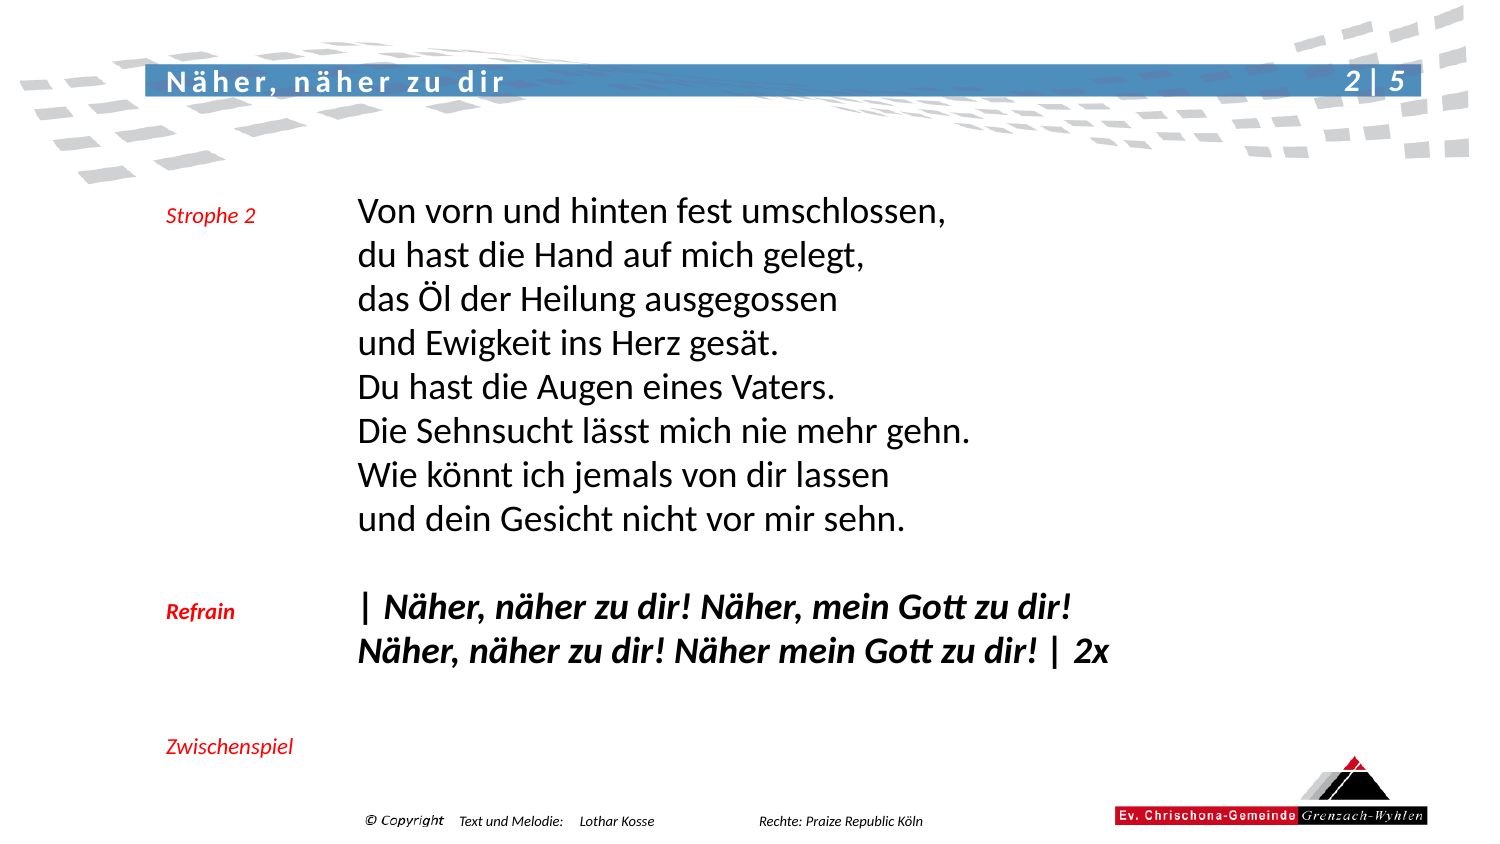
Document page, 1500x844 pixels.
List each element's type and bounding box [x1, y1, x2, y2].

text_box [19, 5, 1475, 836]
